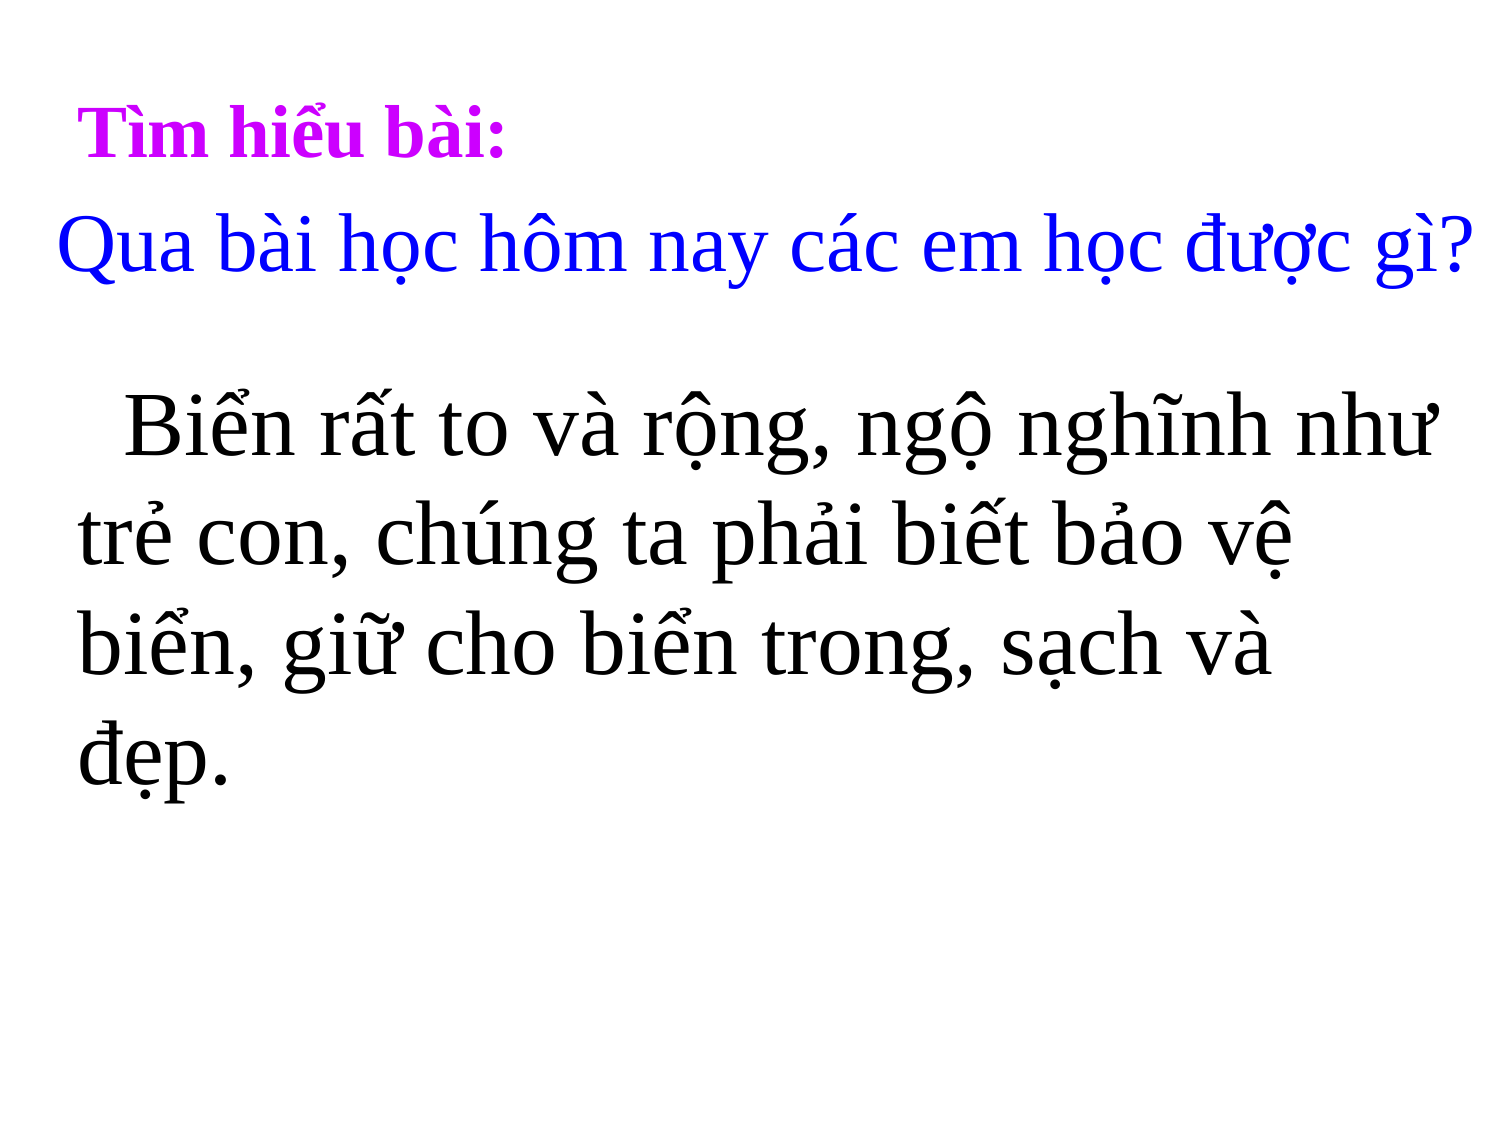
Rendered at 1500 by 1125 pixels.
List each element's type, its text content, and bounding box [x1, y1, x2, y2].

text_box Qua bài học hôm nay các em học được gì? [42, 181, 1500, 296]
text_box Biển rất to và rộng, ngộ nghĩnh như trẻ con, chúng ta phải biết bảo vệ biển, giữ cho biển trong, sạch và đẹp. [62, 355, 1463, 811]
text_box Tìm hiểu bài: [62, 74, 650, 180]
